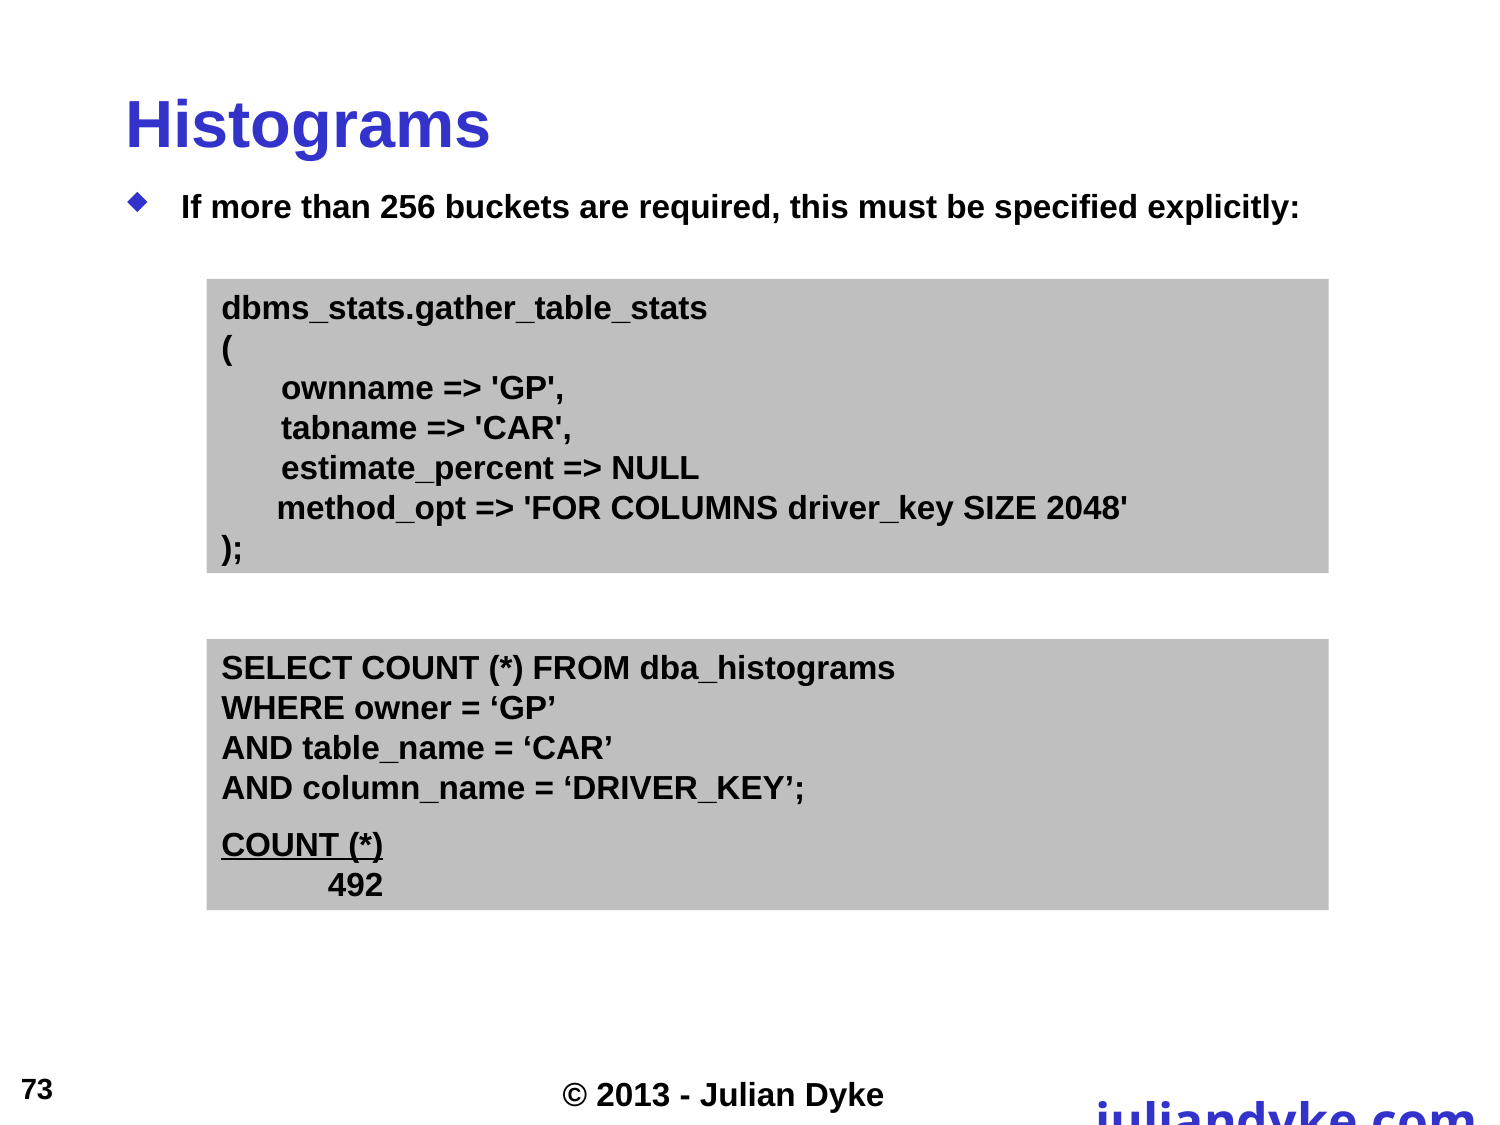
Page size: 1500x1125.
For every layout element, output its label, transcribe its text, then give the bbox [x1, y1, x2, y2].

list If more than 256 buckets are required, this must be specified explicitly: [125, 185, 1438, 279]
text_box SELECT COUNT (*) FROM dba_histograms WHERE owner = ‘GP’ AND table_name = ‘CAR’ AND column_name = ‘DRIVER_KEY’; COUNT (*) 492 [206, 639, 1329, 911]
text_box dbms_stats.gather_table_stats ( ownname => 'GP', tabname => 'CAR', estimate_percent => NULL method_opt => 'FOR COLUMNS driver_key SIZE 2048' ); [206, 278, 1329, 574]
title Histograms [125, 12, 1438, 161]
